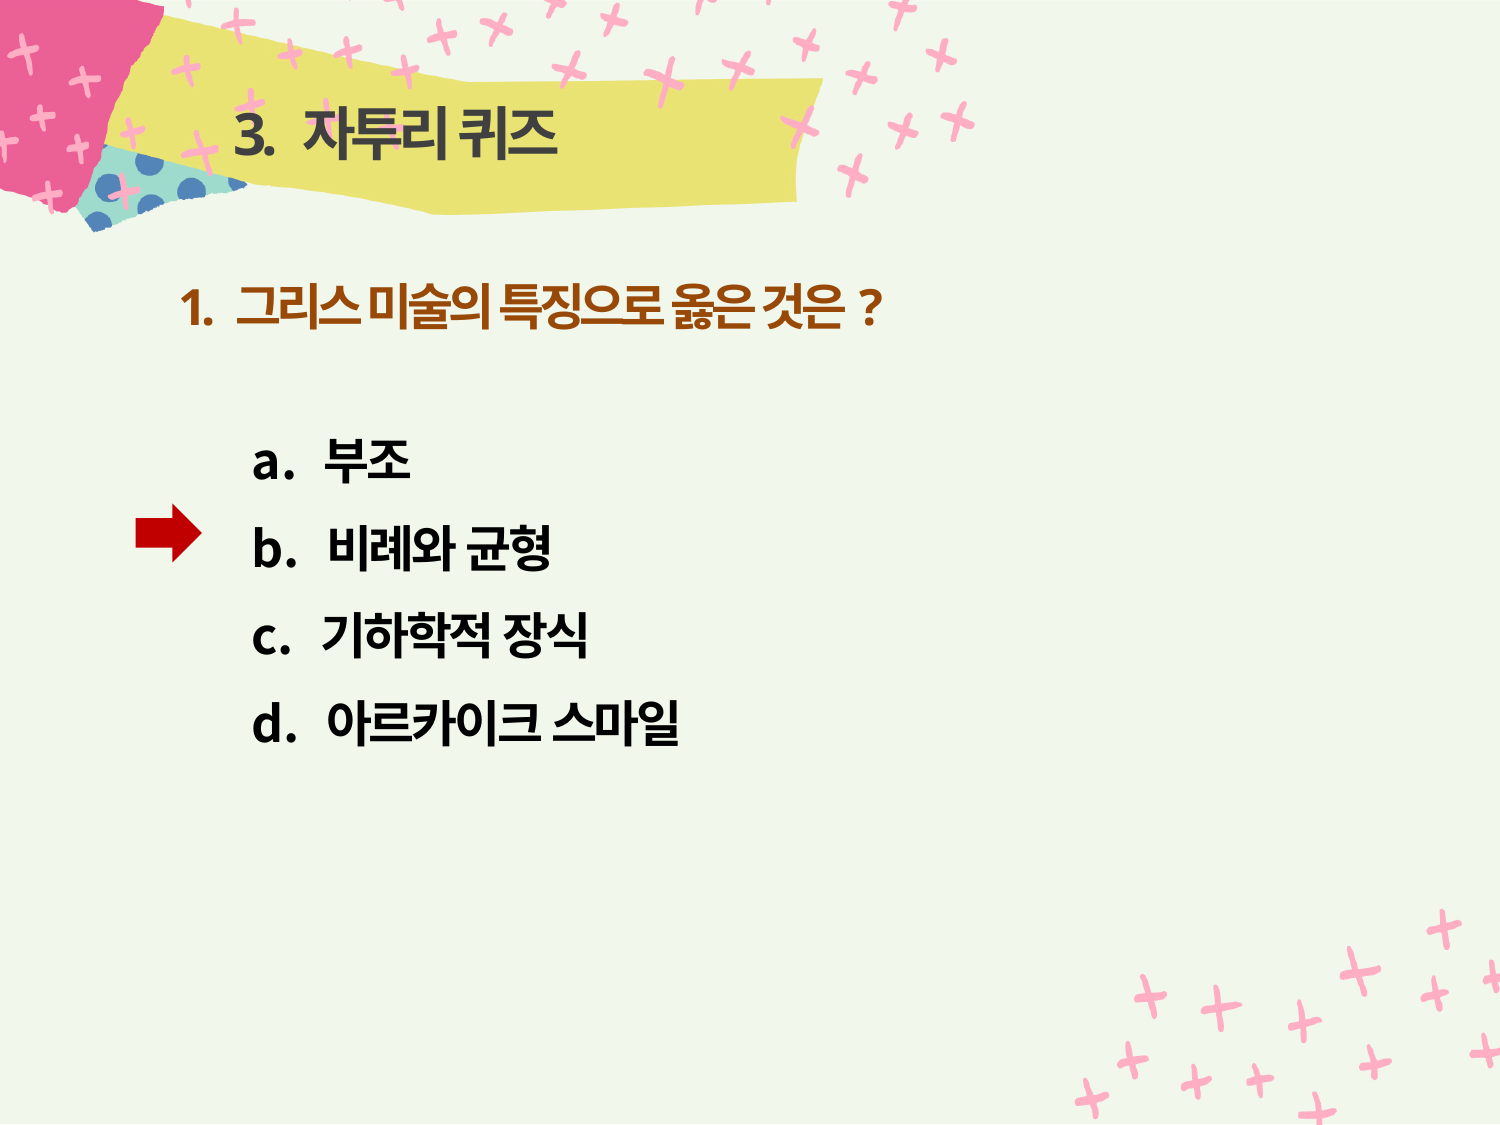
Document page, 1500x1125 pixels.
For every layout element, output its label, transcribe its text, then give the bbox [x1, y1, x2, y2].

text_box 1. 그리스 미술의 특징으로 옳은 것은? 부조 비례와 균형 기하학적 장식 아르카이크 스마일 [178, 268, 1329, 753]
title 3. 자투리 퀴즈 [218, 80, 1282, 185]
picture [0, 0, 1500, 1125]
text_box [133, 501, 204, 565]
